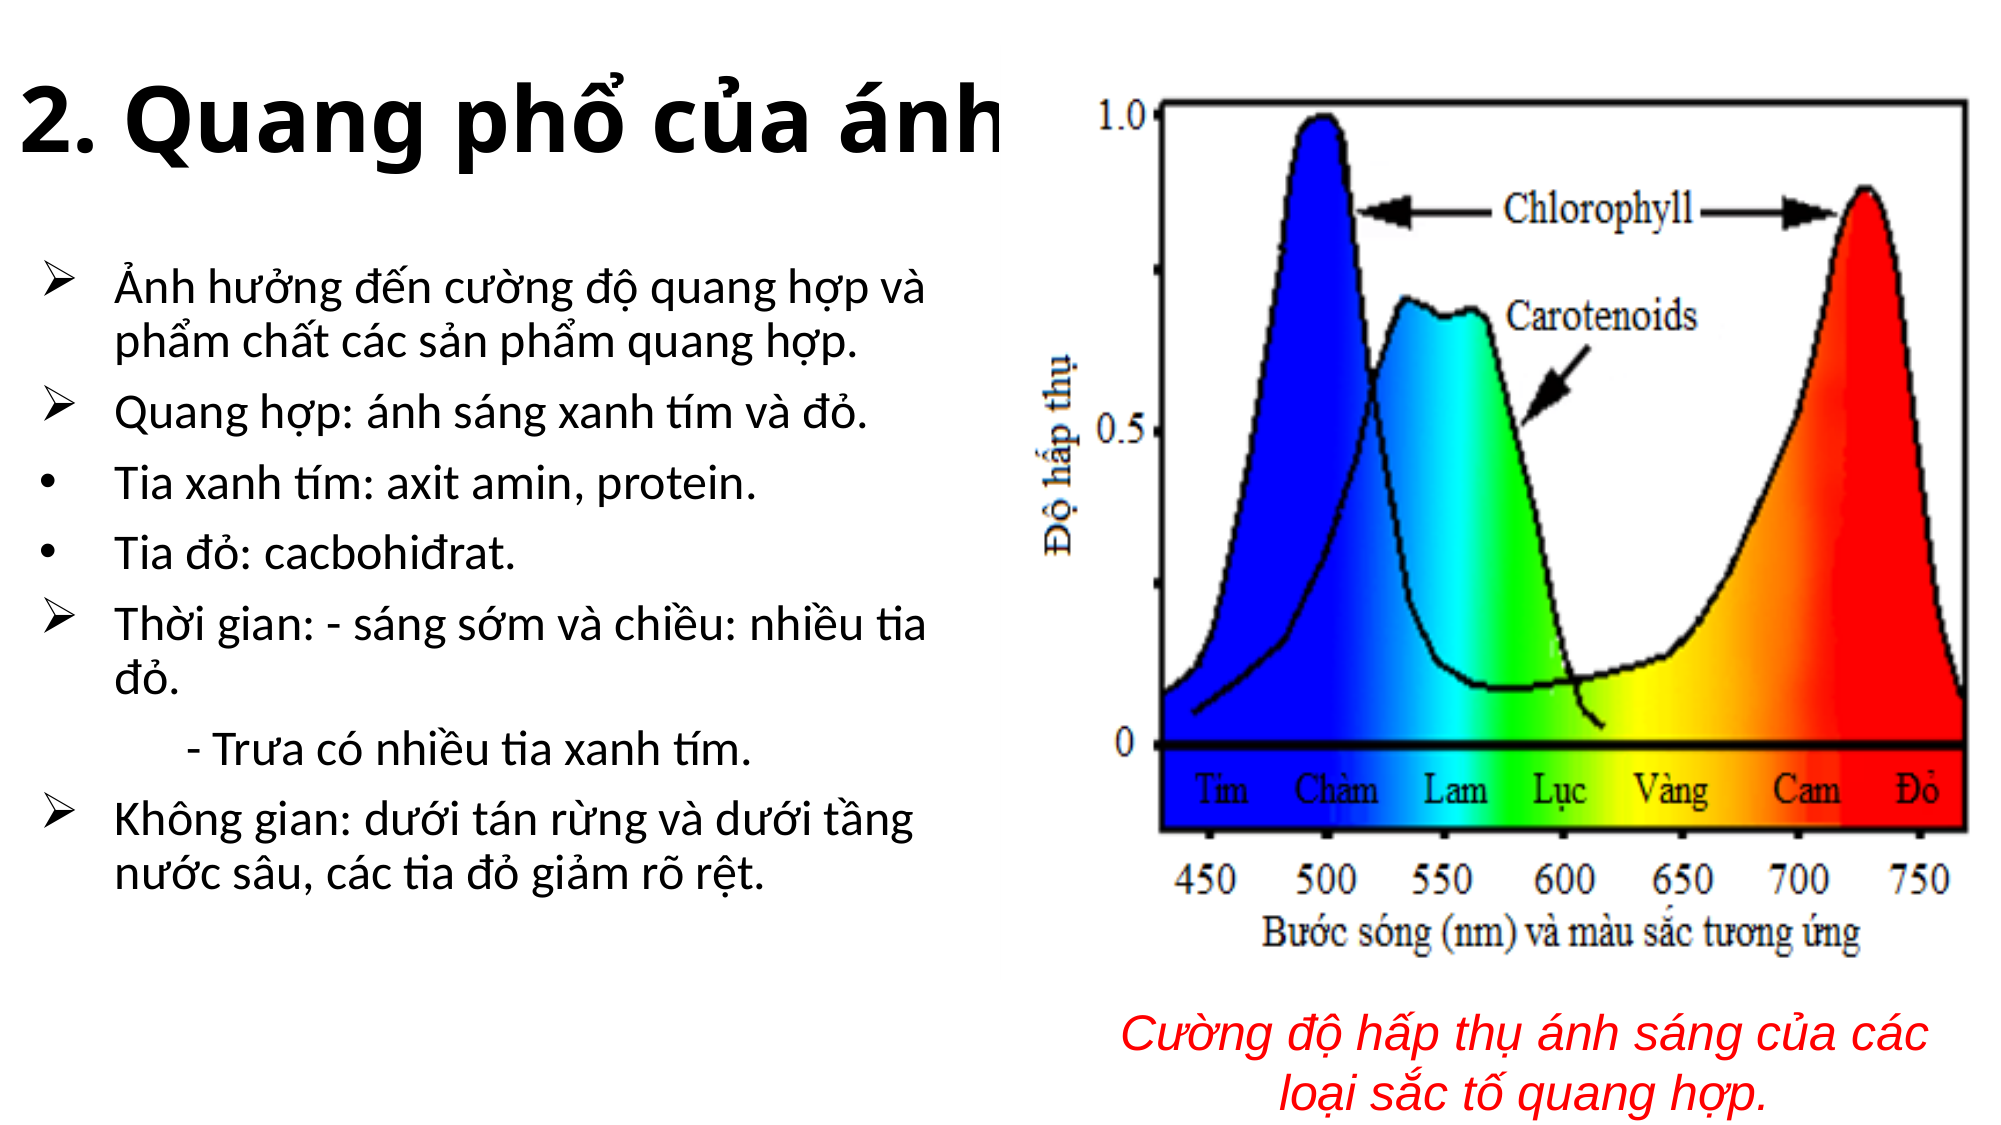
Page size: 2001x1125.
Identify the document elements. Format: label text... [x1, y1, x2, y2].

list Ảnh hưởng đến cường độ quang hợp và phẩm chất các sản phẩm quang hợp. Quang hợp: ánh sáng xanh tím và đỏ. Tia xanh tím: axit amin, protein. Tia đỏ: cacbohiđrat. Thời gian: - sáng sớm và chiều: nhiều tia đỏ. - Trưa có nhiều tia xanh tím. Không gian: dưới tán rừng và dưới tầng nước sâu, các tia đỏ giảm rõ rệt. [0, 245, 977, 1125]
picture [999, 45, 2000, 980]
title 2. Quang phổ của ánh sáng [4, 0, 1617, 188]
text_box Cường độ hấp thụ ánh sáng của các loại sắc tố quang hợp. [1082, 994, 1968, 1125]
